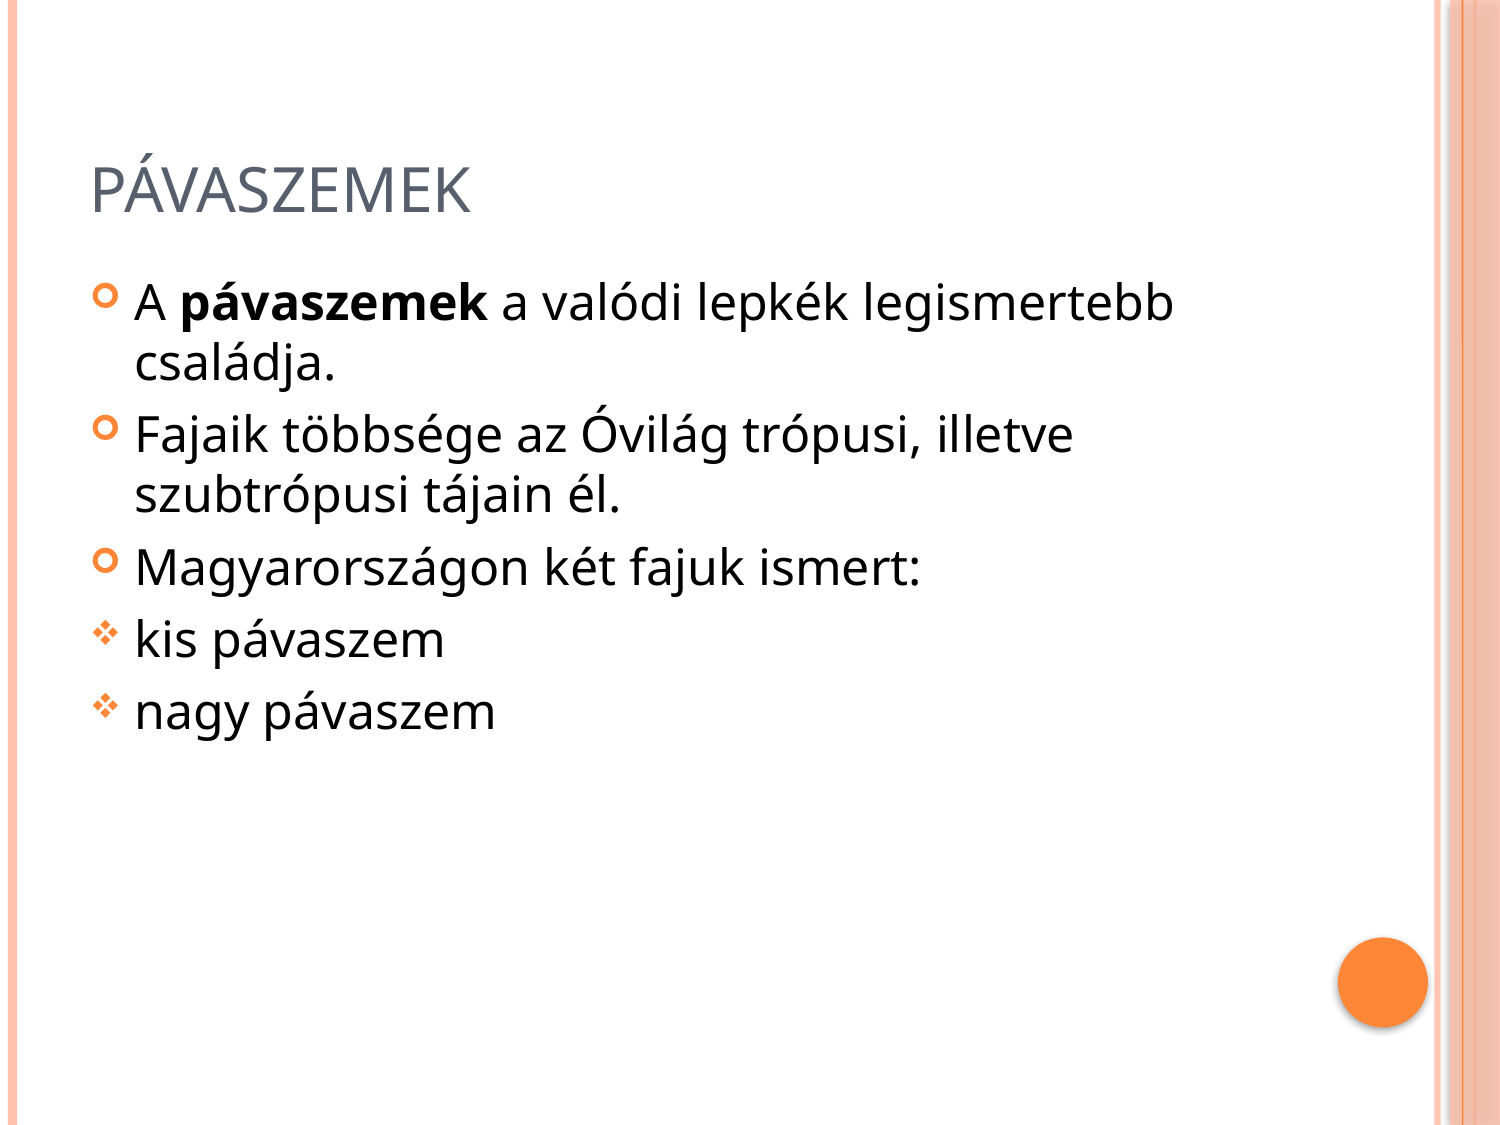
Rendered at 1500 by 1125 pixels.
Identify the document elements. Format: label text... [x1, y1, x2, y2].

title Pávaszemek [75, 45, 1300, 233]
list A pávaszemek a valódi lepkék legismertebb családja. Fajaik többsége az Óvilág trópusi, illetve szubtrópusi tájain él. Magyarországon két fajuk ismert: kis pávaszem nagy pávaszem [75, 262, 1300, 1062]
